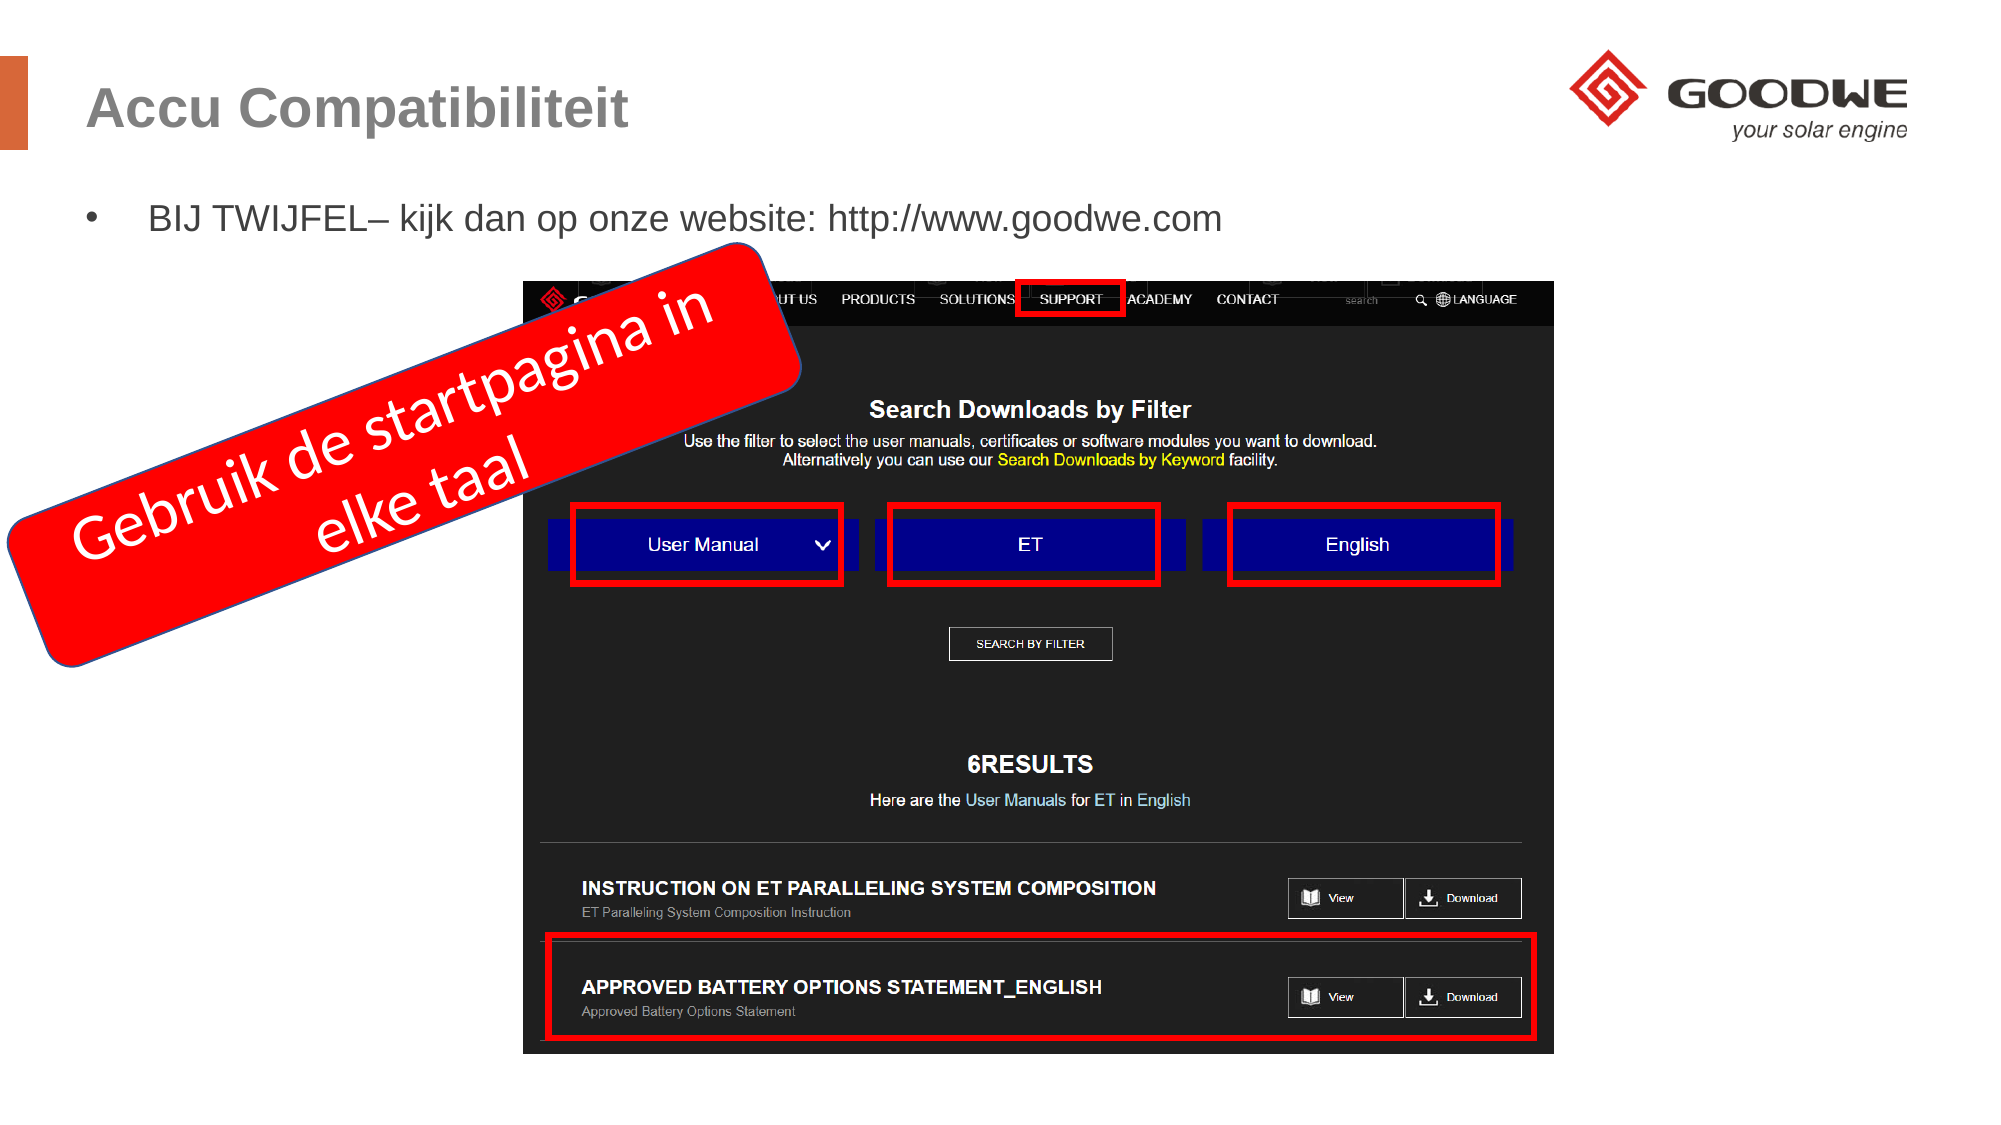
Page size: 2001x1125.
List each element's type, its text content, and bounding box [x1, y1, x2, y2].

picture [1569, 49, 1907, 142]
text_box BIJ TWIJFEL– kijk dan op onze website: http://www.goodwe.com [70, 163, 1855, 246]
text_box Gebruik de startpagina in elke taal [6, 323, 523, 668]
text_box Gebruik de startpagina in elke taal [631, 242, 771, 281]
picture [523, 281, 1554, 1054]
text_box Accu Compatibiliteit [70, 71, 1285, 163]
